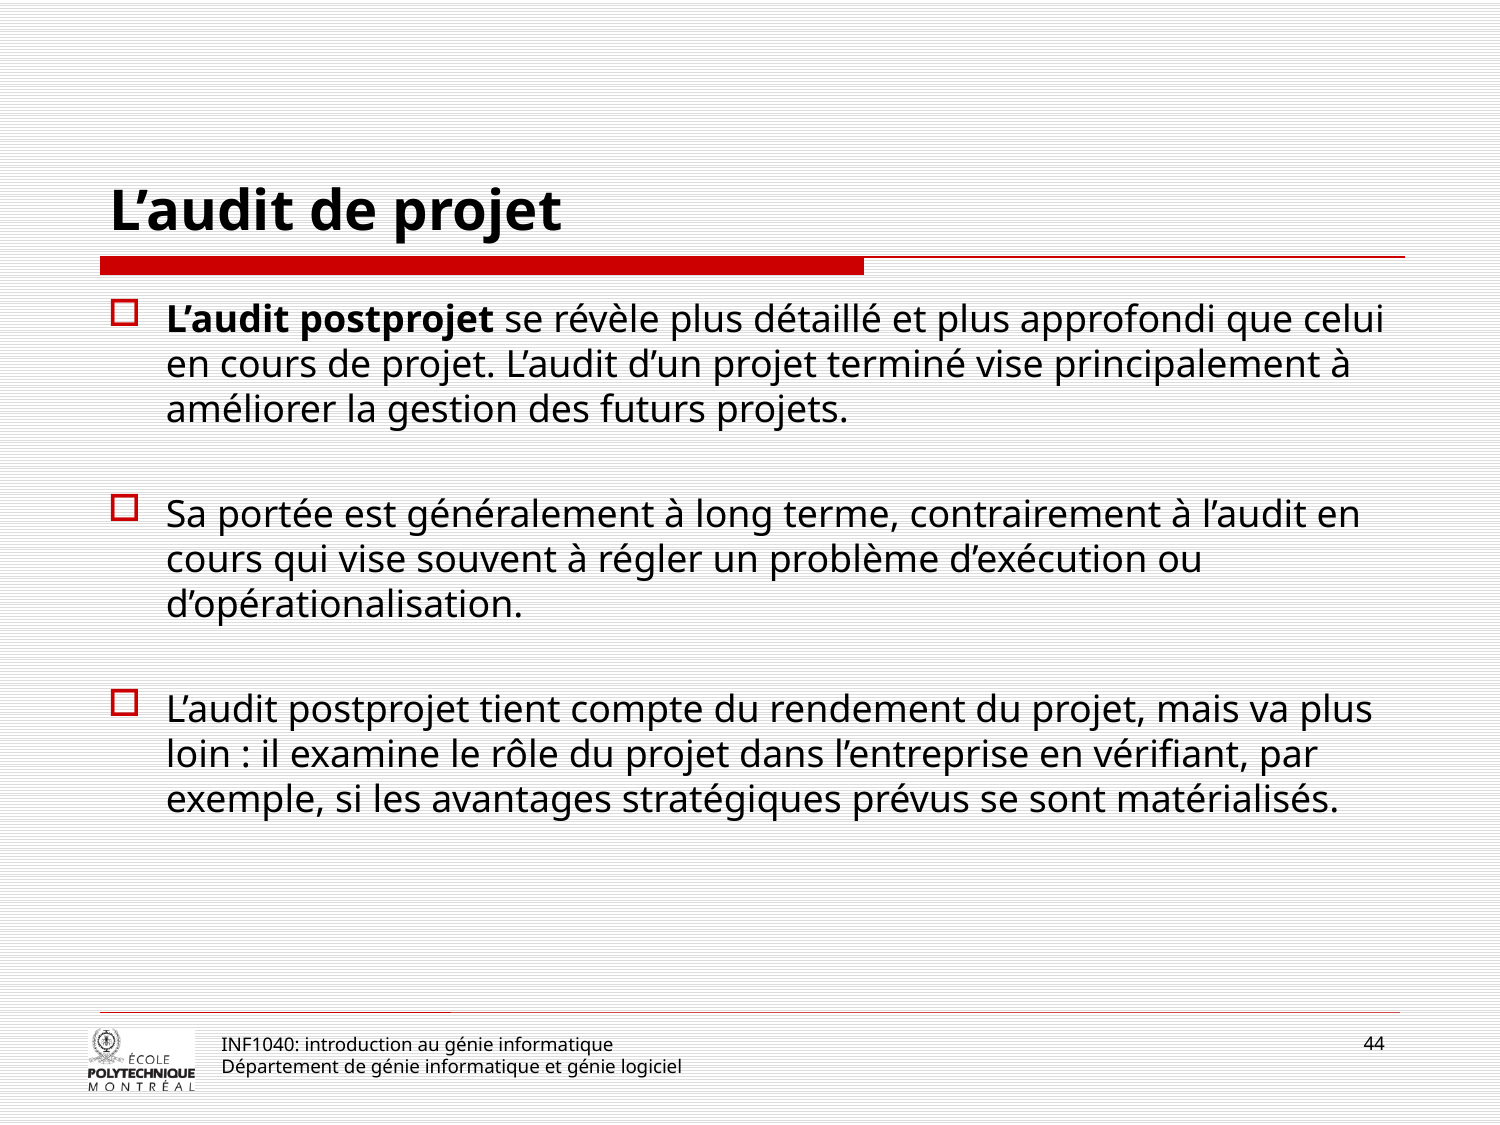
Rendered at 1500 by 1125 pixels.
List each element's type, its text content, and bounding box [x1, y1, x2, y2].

title L’audit de projet [94, 50, 1407, 250]
footer INF1040: introduction au génie informatique Département de génie informatique et génie logiciel [206, 1024, 988, 1101]
slide_number 44 [1074, 1024, 1401, 1103]
picture [88, 1028, 195, 1091]
list L’audit postprojet se révèle plus détaillé et plus approfondi que celui en cours de projet. L’audit d’un projet terminé vise principalement à améliorer la gestion des futurs projets. Sa portée est généralement à long terme, contrairement à l’audit en cours qui vise souvent à régler un problème d’exécution ou d’opérationalisation. L’audit postprojet tient compte du rendement du projet, mais va plus loin : il examine le rôle du projet dans l’entreprise en vérifiant, par exemple, si les avantages stratégiques prévus se sont matérialisés. [92, 287, 1406, 988]
